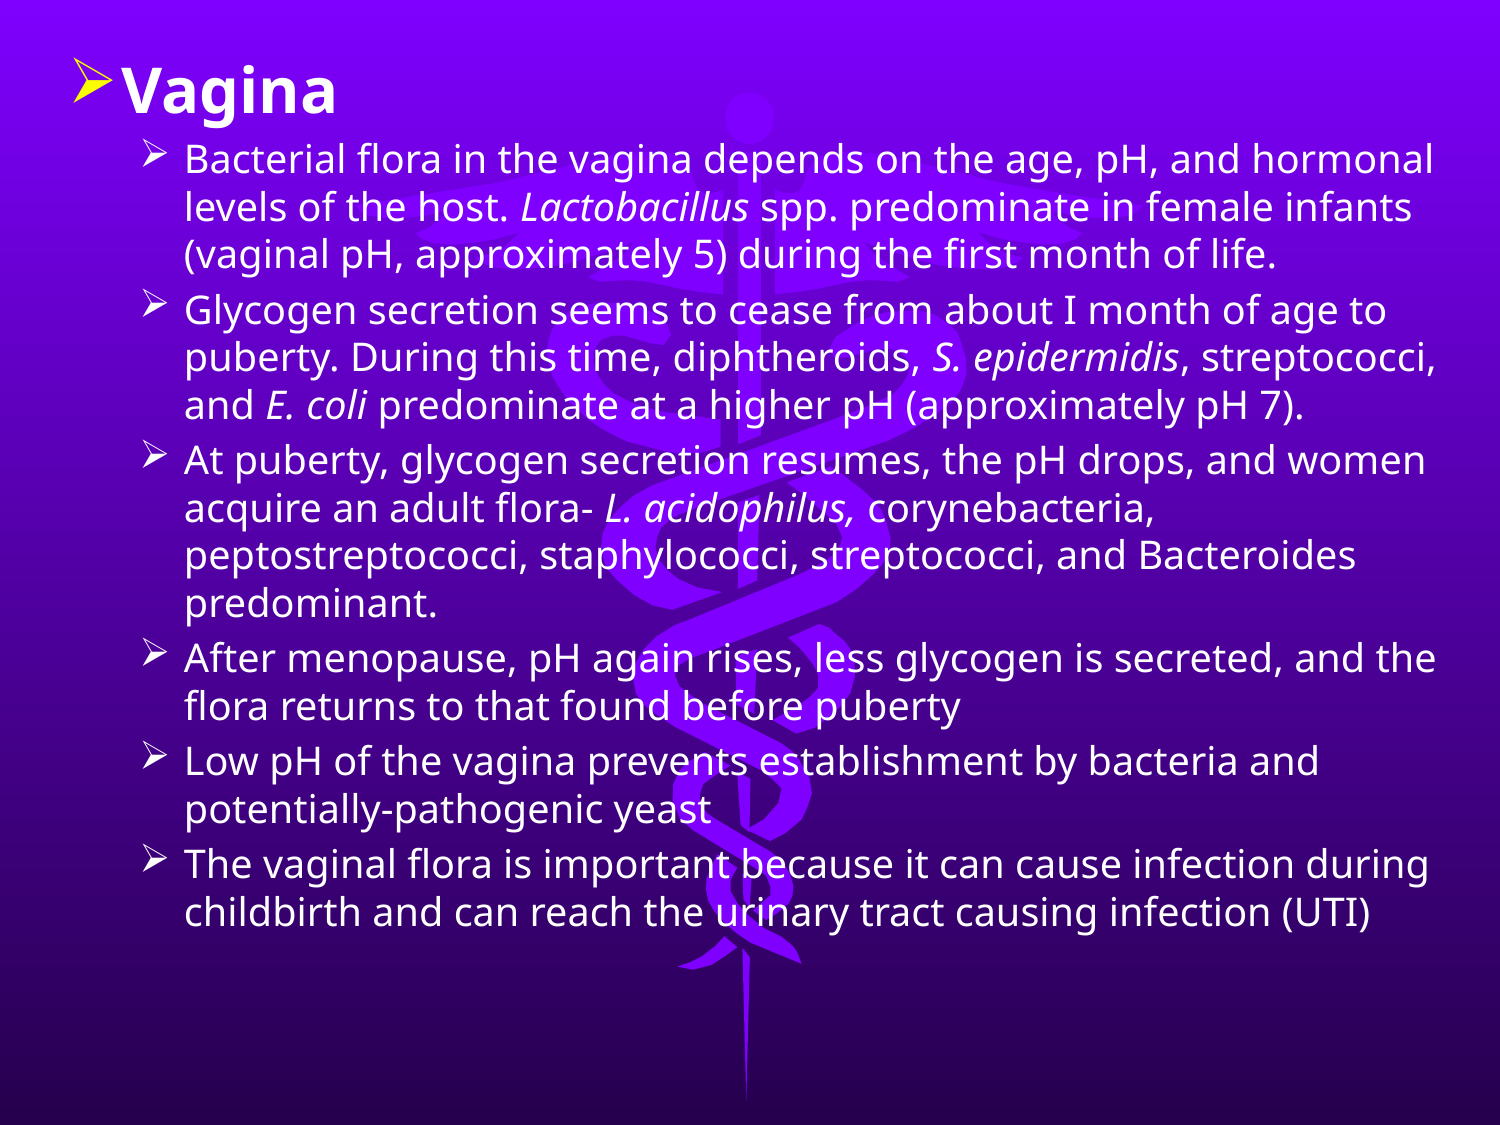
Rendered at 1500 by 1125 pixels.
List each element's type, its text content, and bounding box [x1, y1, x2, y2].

list Vagina Bacterial flora in the vagina depends on the age, pH, and hormonal levels of the host. Lactobacillus spp. predominate in female infants (vaginal pH, approximately 5) during the first month of life. Glycogen secretion seems to cease from about I month of age to puberty. During this time, diphtheroids, S. epidermidis, streptococci, and E. coli predominate at a higher pH (approximately pH 7). At puberty, glycogen secretion resumes, the pH drops, and women acquire an adult flora- L. acidophilus, corynebacteria, peptostreptococci, staphylococci, streptococci, and Bacteroides predominant. After menopause, pH again rises, less glycogen is secreted, and the flora returns to that found before puberty Low pH of the vagina prevents establishment by bacteria and potentially-pathogenic yeast The vaginal flora is important because it can cause infection during childbirth and can reach the urinary tract causing infection (UTI) [53, 42, 1459, 1083]
